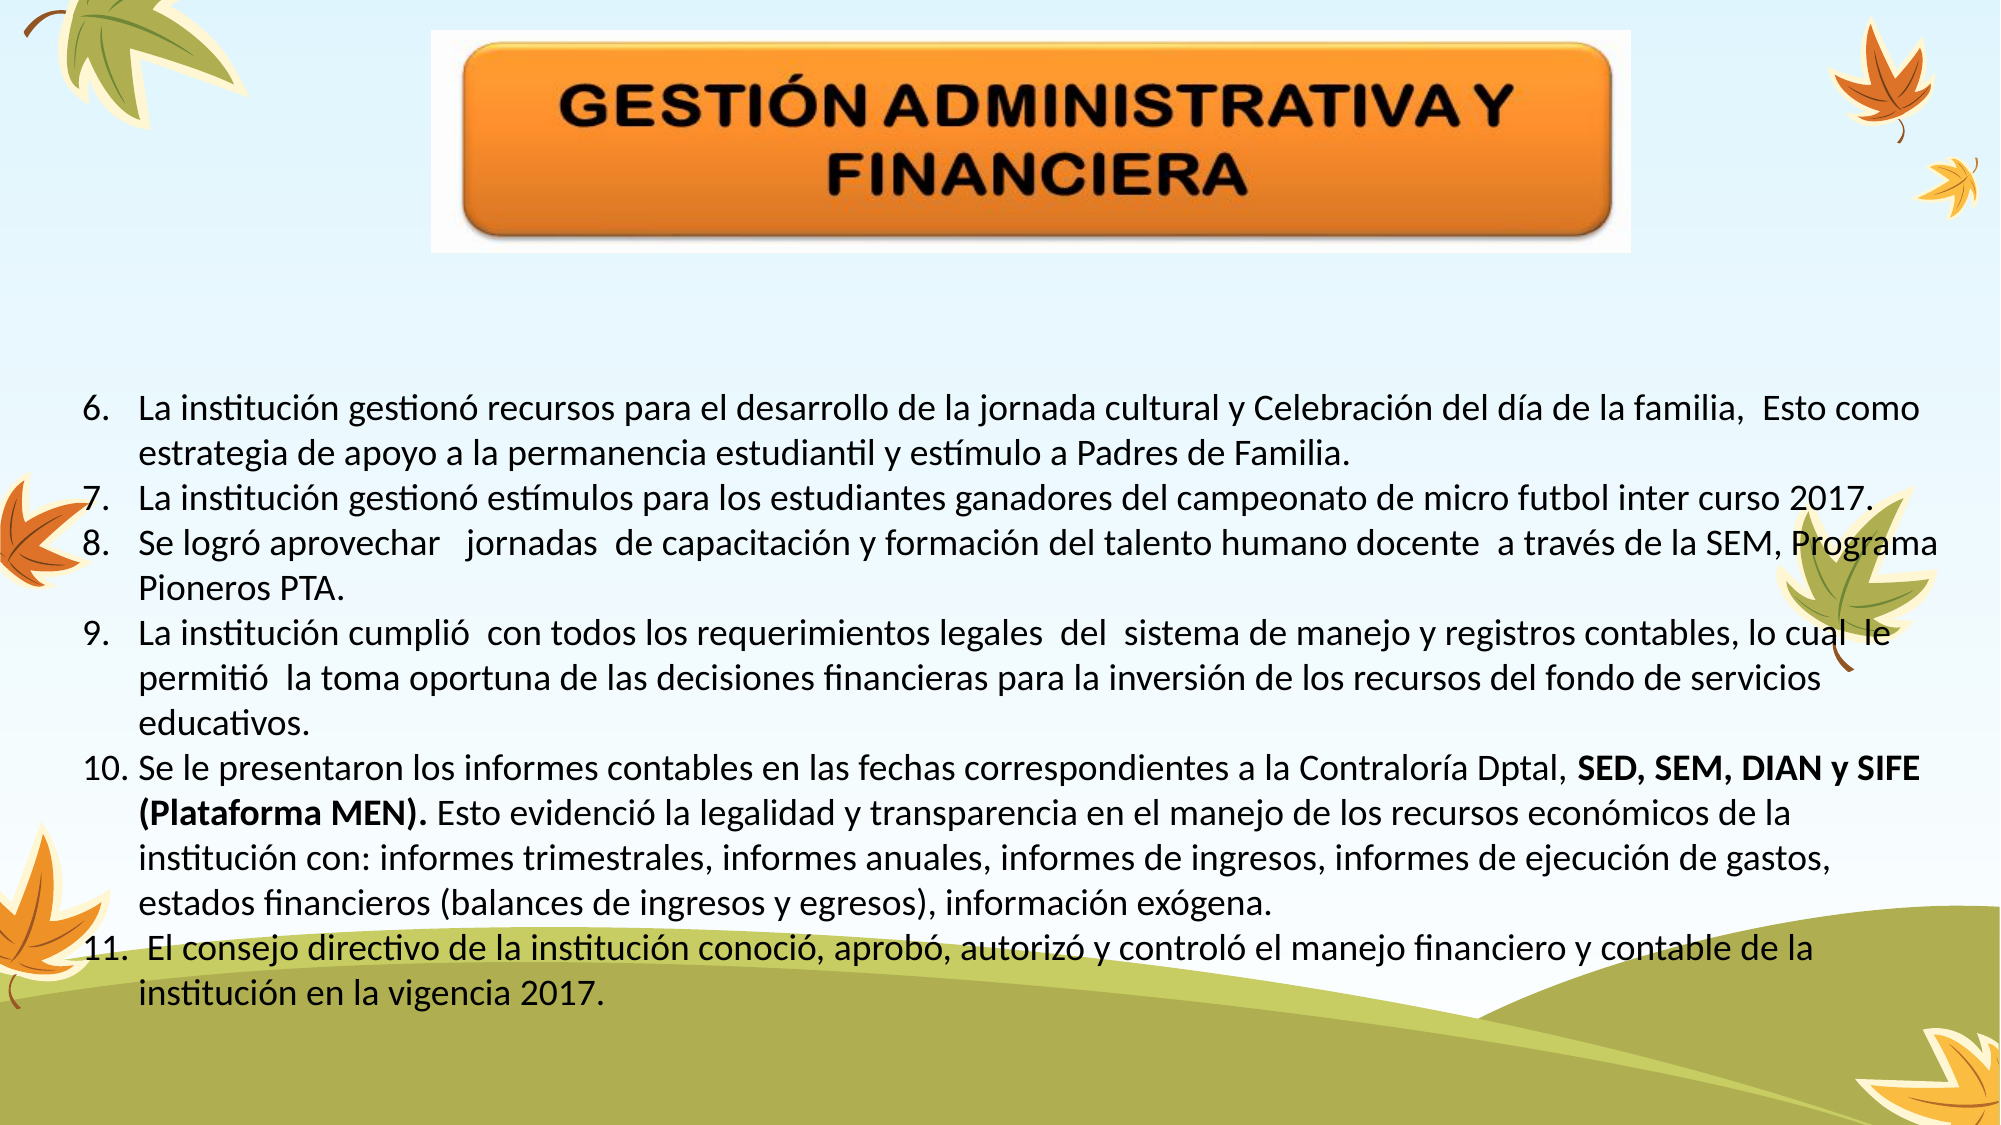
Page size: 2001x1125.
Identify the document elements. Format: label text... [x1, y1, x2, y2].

picture [431, 30, 1632, 253]
text_box La institución gestionó recursos para el desarrollo de la jornada cultural y Celebración del día de la familia, Esto como estrategia de apoyo a la permanencia estudiantil y estímulo a Padres de Familia. La institución gestionó estímulos para los estudiantes ganadores del campeonato de micro futbol inter curso 2017. Se logró aprovechar jornadas de capacitación y formación del talento humano docente a través de la SEM, Programa Pioneros PTA. La institución cumplió con todos los requerimientos legales del sistema de manejo y registros contables, lo cual le permitió la toma oportuna de las decisiones financieras para la inversión de los recursos del fondo de servicios educativos. Se le presentaron los informes contables en las fechas correspondientes a la Contraloría Dptal, SED, SEM, DIAN y SIFE (Plataforma MEN). Esto evidenció la legalidad y transparencia en el manejo de los recursos económicos de la institución con: informes trimestrales, informes anuales, informes de ingresos, informes de ejecución de gastos, estados financieros (balances de ingresos y egresos), información exógena. El consejo directivo de la institución conoció, aprobó, autorizó y controló el manejo financiero y contable de la institución en la vigencia 2017. [67, 376, 1957, 1021]
